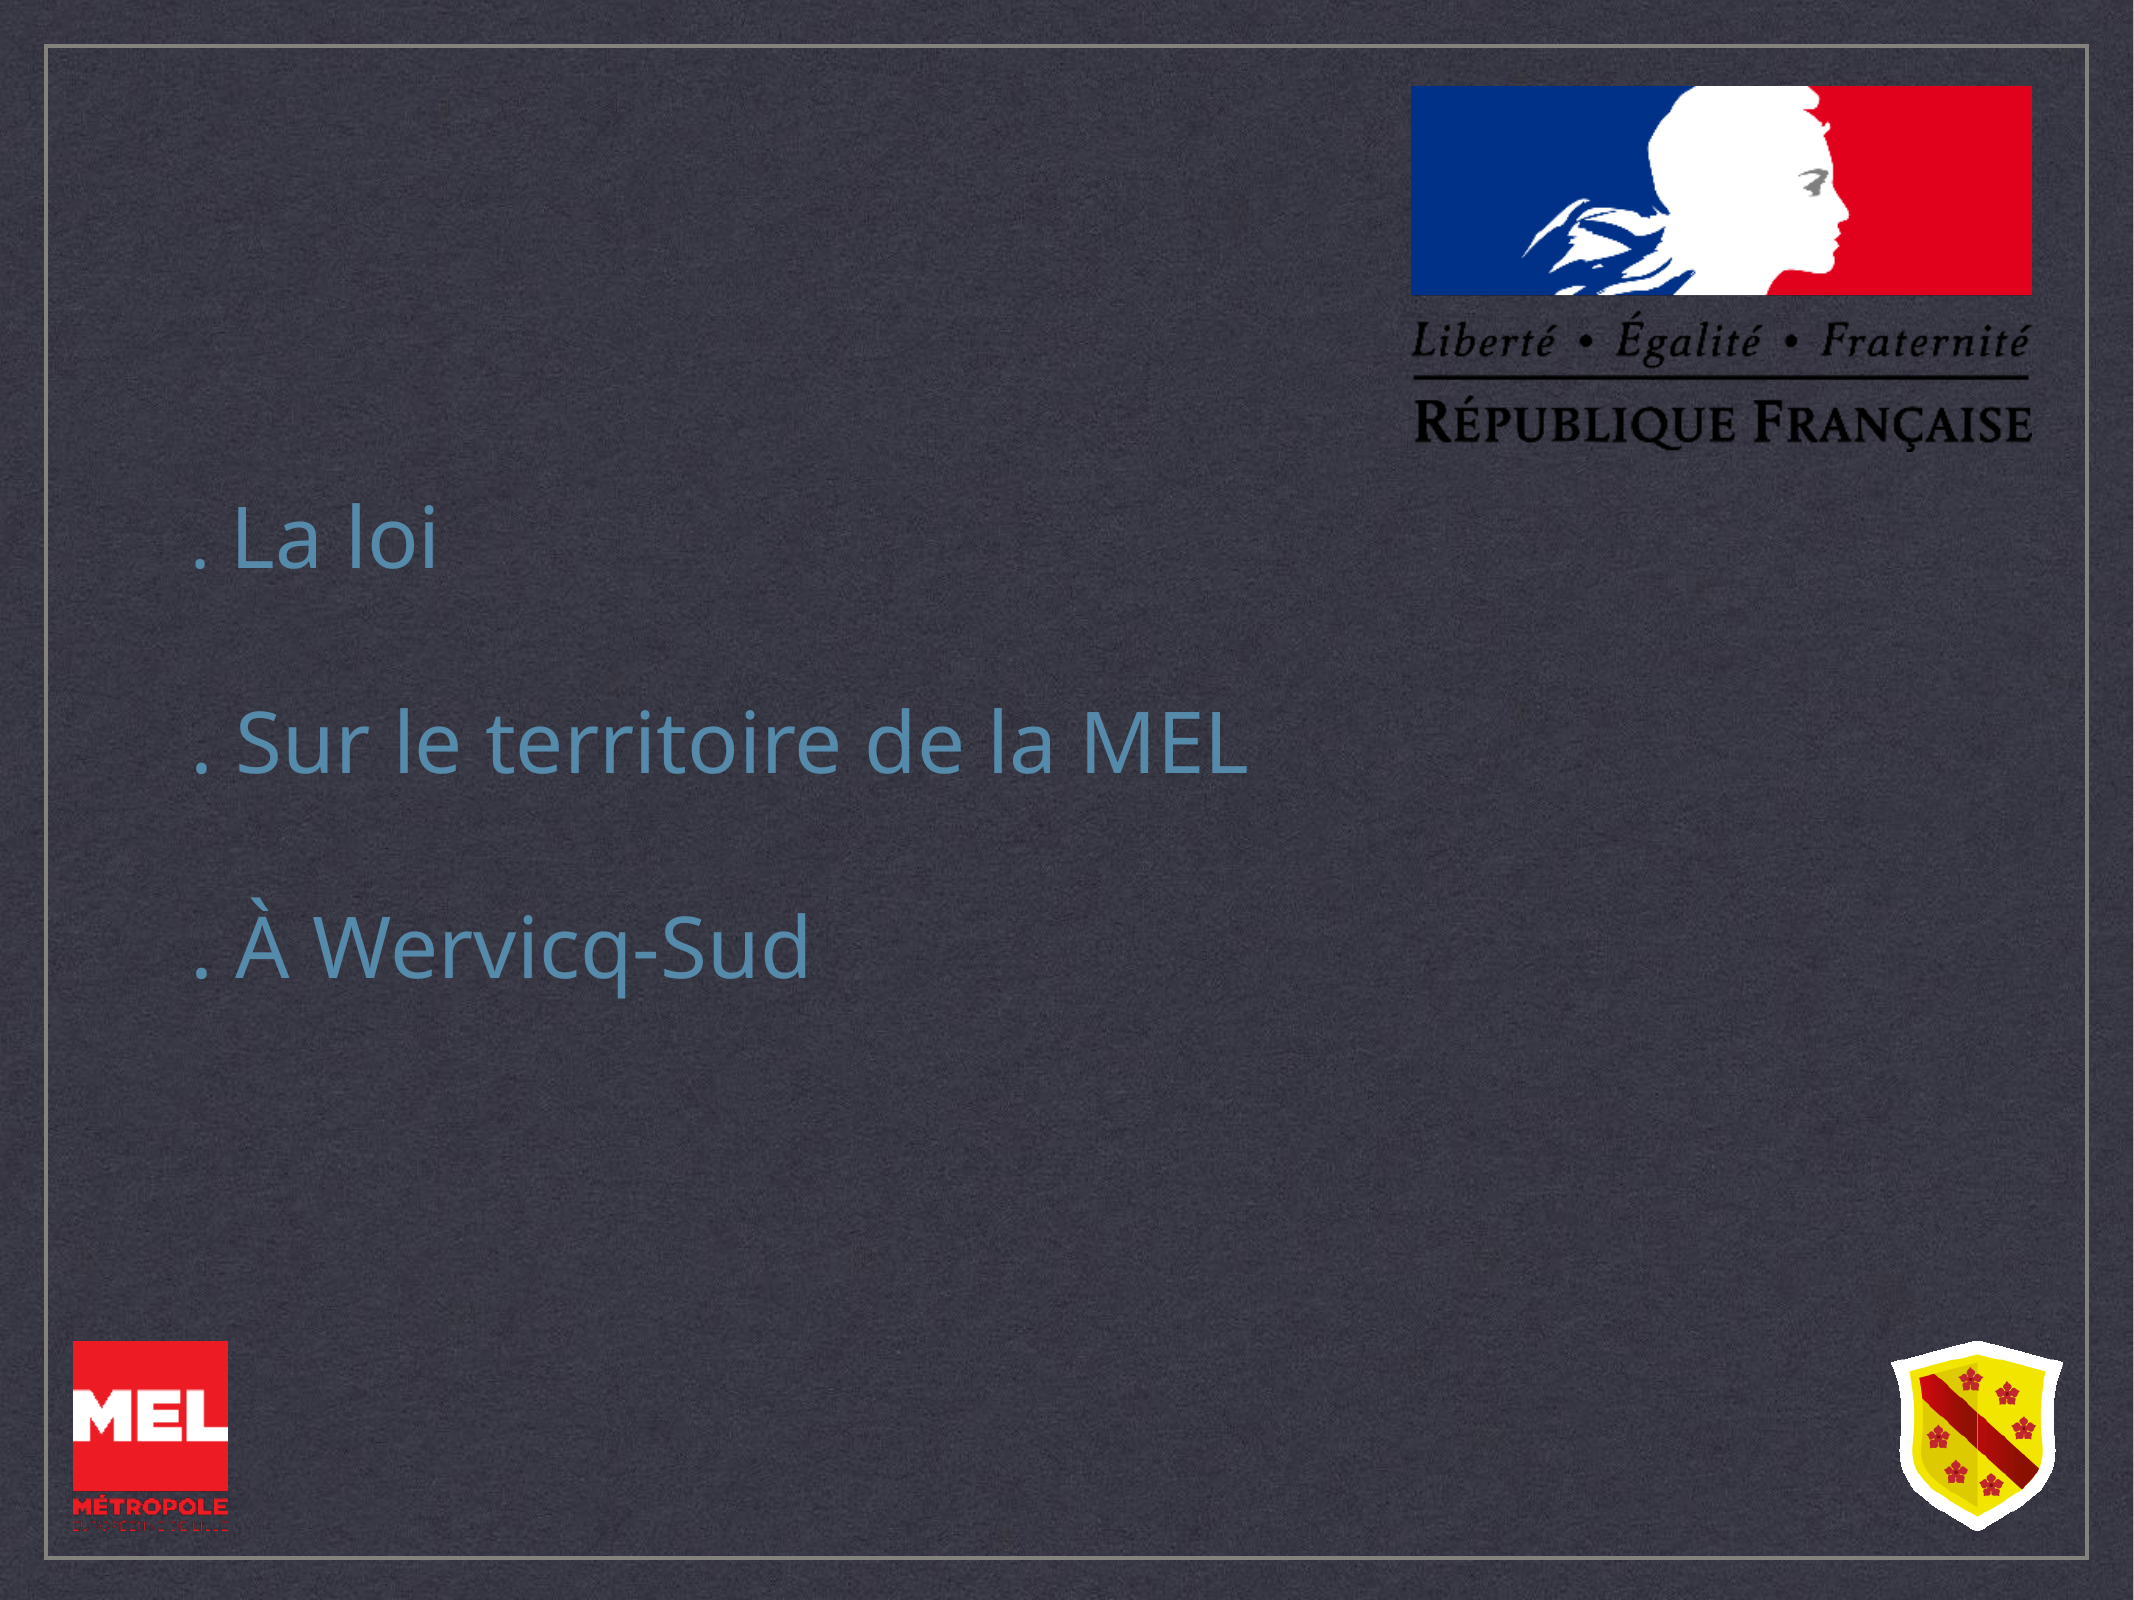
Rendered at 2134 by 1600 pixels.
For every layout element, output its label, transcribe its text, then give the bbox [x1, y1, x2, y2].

picture [0, 0, 2134, 1600]
text_box . La loi . Sur le territoire de la MEL . À Wervicq-Sud [182, 475, 1260, 1004]
